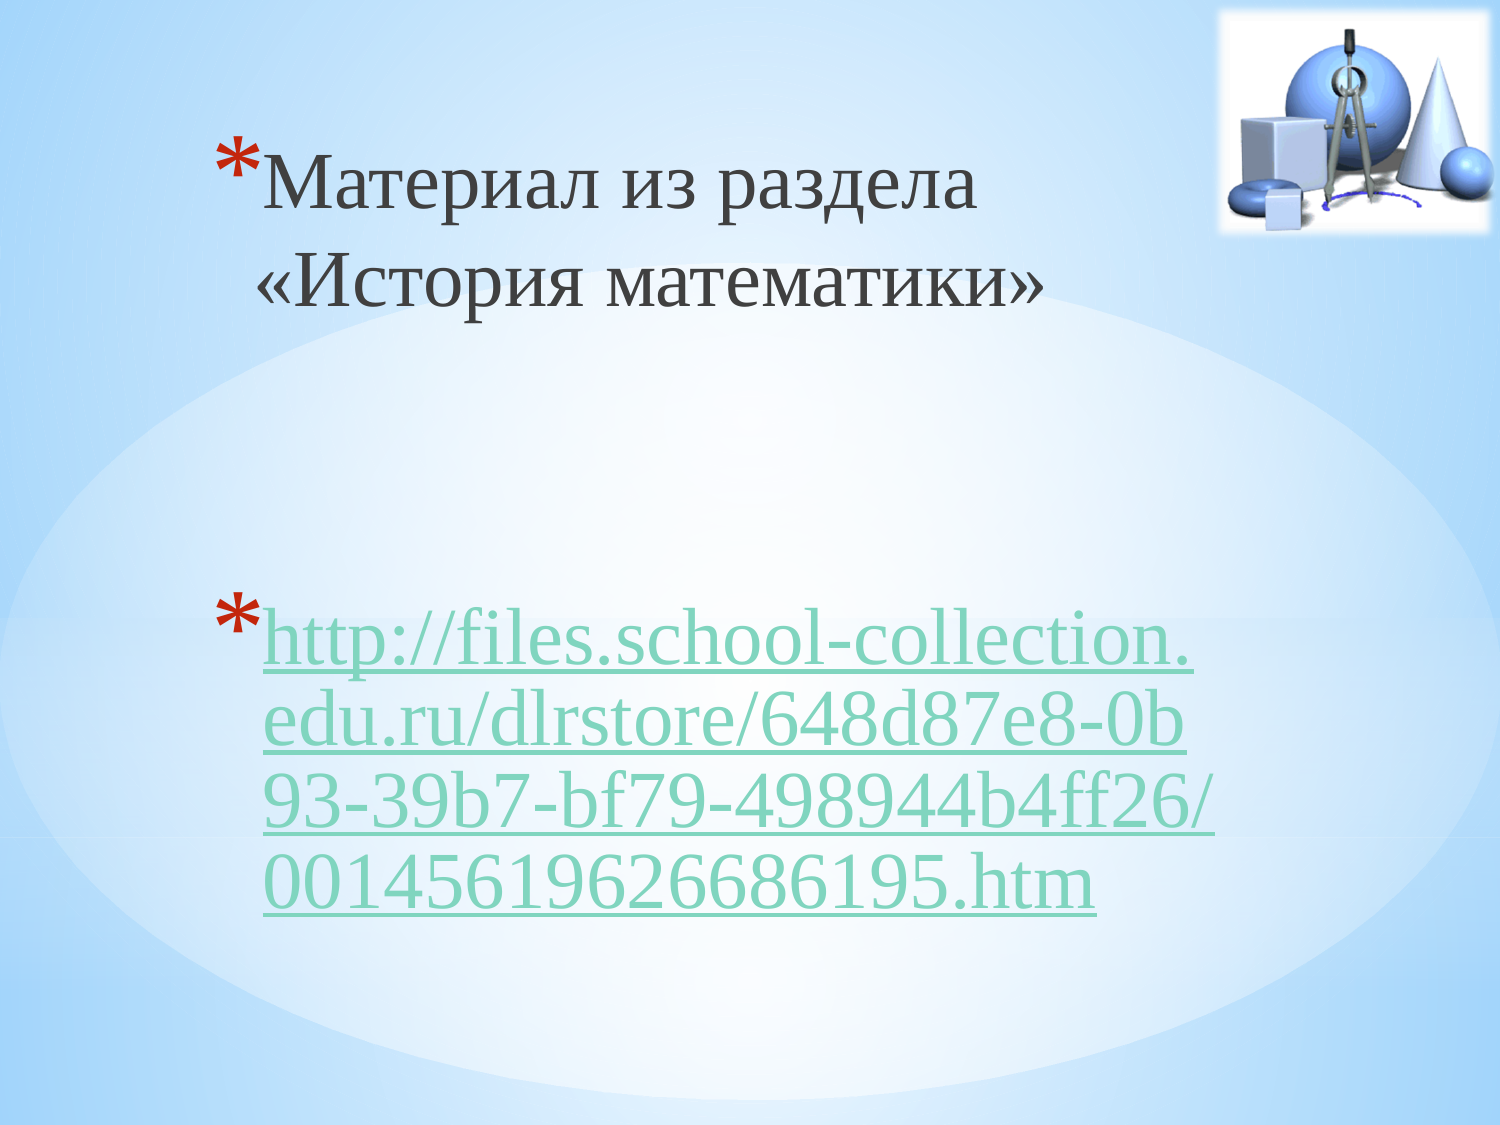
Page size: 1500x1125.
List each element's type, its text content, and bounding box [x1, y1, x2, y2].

list Материал из раздела «История математики» http://files.school-collection.edu.ru/dlrstore/648d87e8-0b93-39b7-bf79-498944b4ff26/00145619626686195.htm [187, 120, 1238, 690]
picture [1207, 0, 1500, 244]
